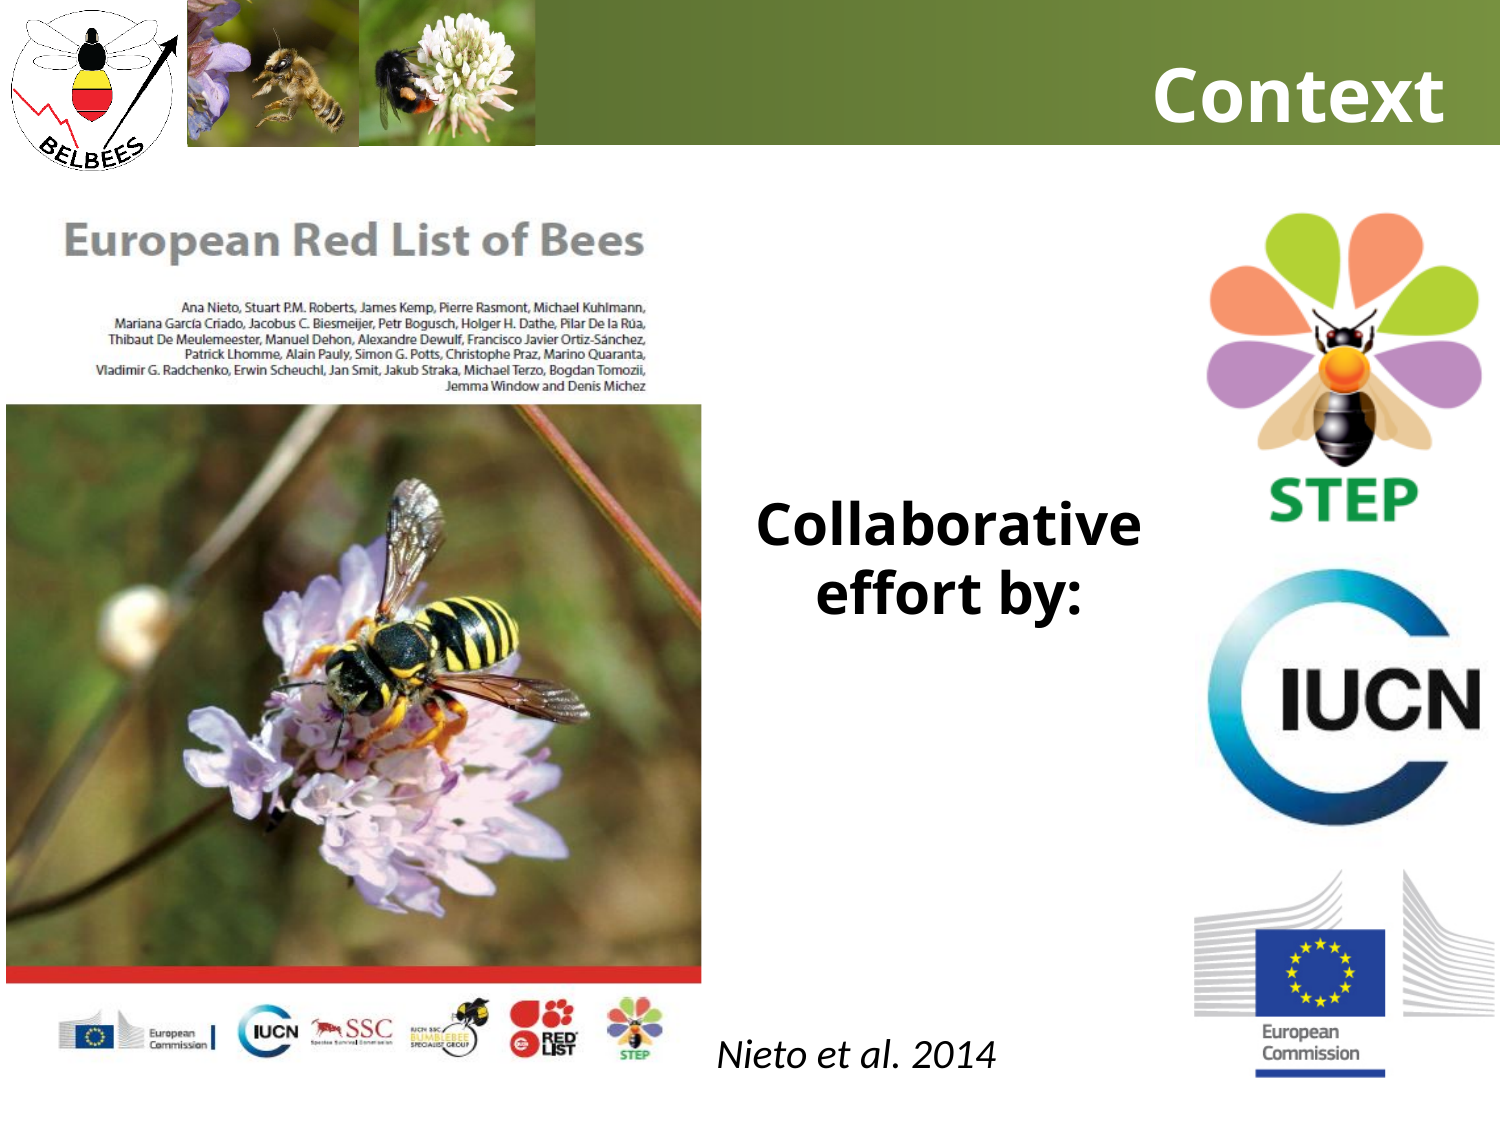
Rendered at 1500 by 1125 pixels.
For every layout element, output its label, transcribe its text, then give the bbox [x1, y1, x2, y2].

text_box Context [538, 0, 1500, 145]
picture [187, 0, 536, 147]
text_box Nieto et al. 2014 [701, 1019, 1028, 1085]
picture [5, 205, 702, 1069]
picture [1194, 205, 1495, 1079]
picture [11, 10, 178, 172]
title Collaborative effort by: [705, 479, 1190, 634]
